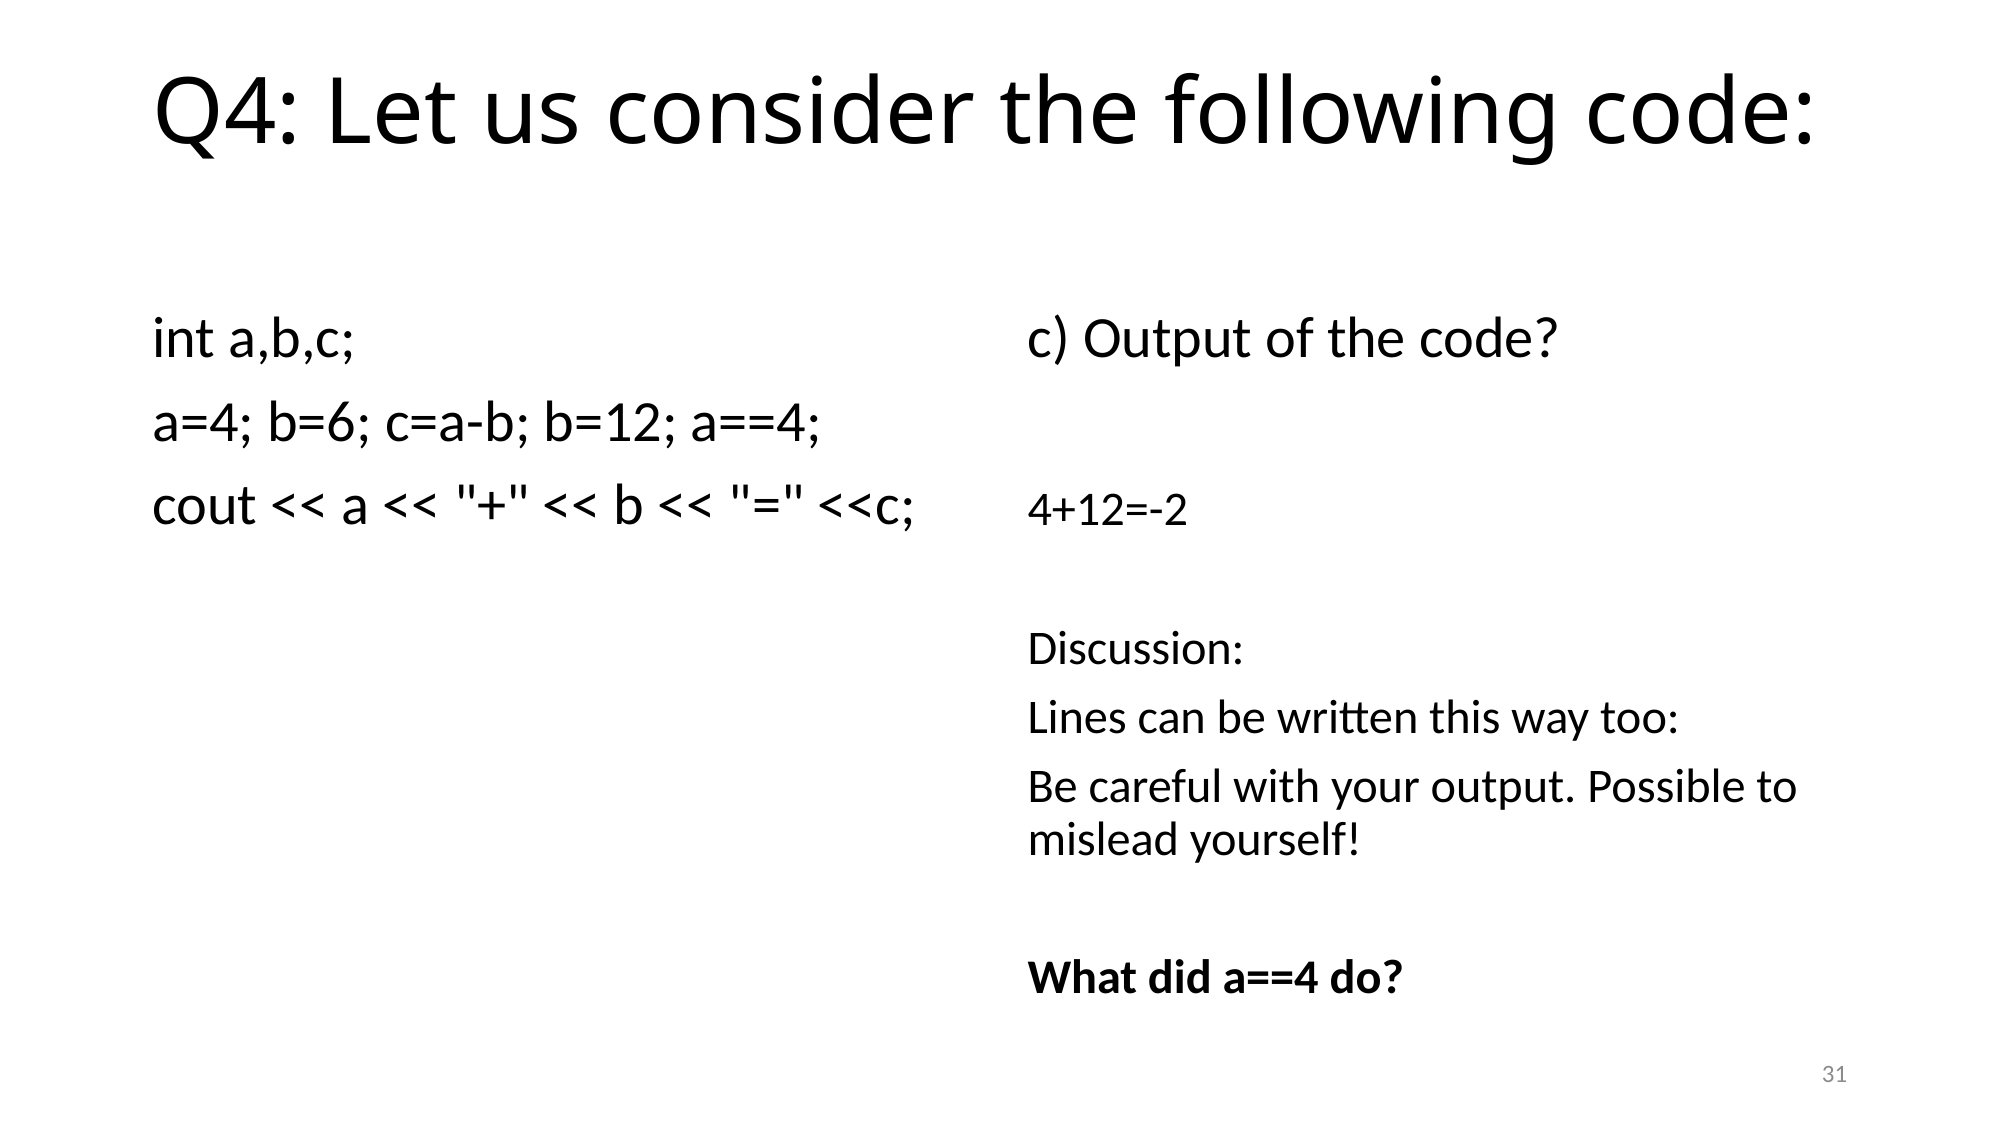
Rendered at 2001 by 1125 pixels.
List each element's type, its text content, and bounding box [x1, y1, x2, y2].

list int a,b,c; a=4; b=6; c=a-b; b=12; a==4; cout << a << "+" << b << "=" <<c; [137, 299, 988, 1014]
text_box 4+12=-2 Discussion: Lines can be written this way too: Be careful with your output. Possible to mislead yourself! What did a==4 do? [1012, 476, 1863, 1014]
title Q4: Let us consider the following code: [137, 59, 1863, 278]
list c) Output of the code? [1012, 299, 1863, 455]
slide_number 31 [1412, 1042, 1863, 1103]
